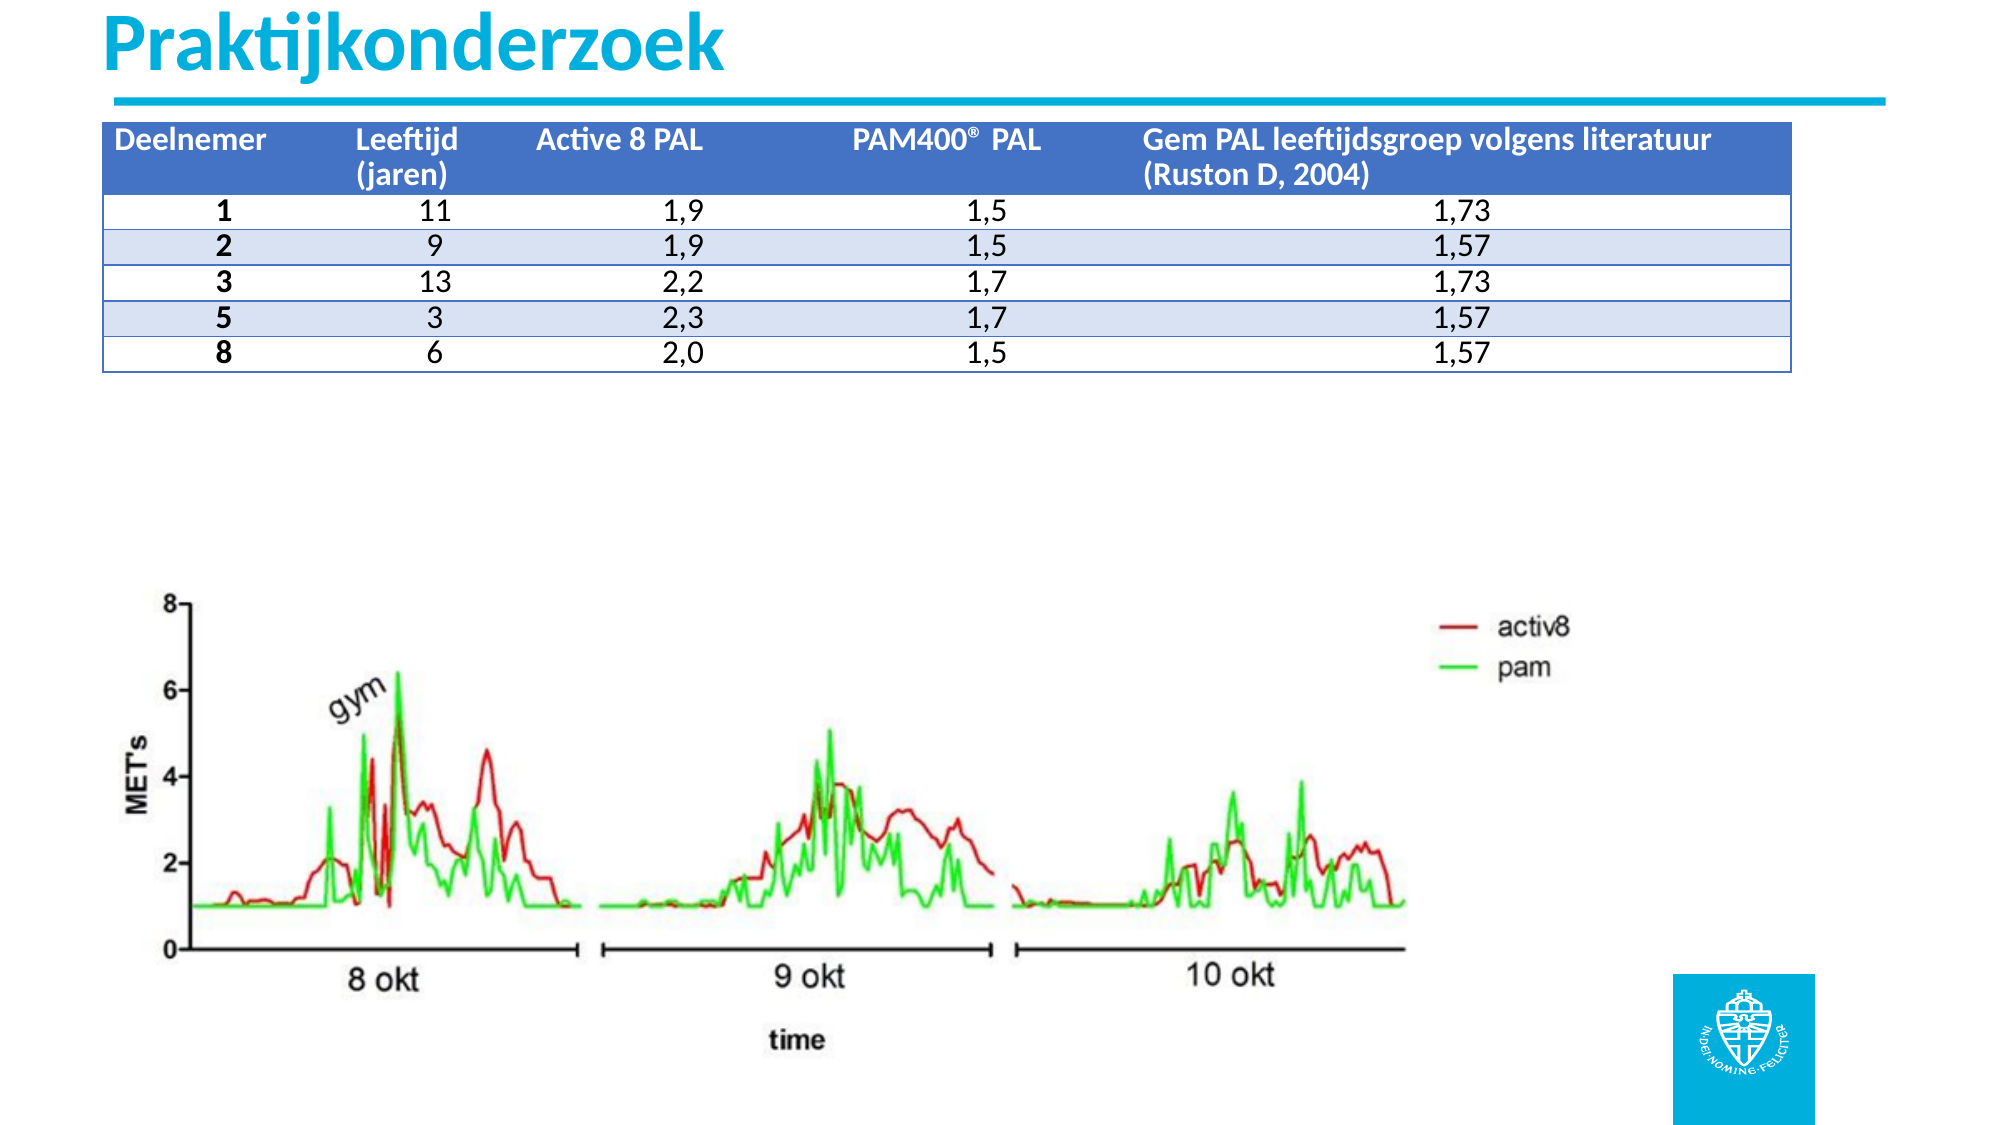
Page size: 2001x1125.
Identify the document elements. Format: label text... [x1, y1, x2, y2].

table_cell 13 [345, 266, 525, 300]
table_cell 1,5 [841, 195, 1132, 229]
table_cell 1,73 [1132, 266, 1790, 300]
table_cell 1,5 [841, 337, 1132, 371]
table_cell 1,73 [1132, 195, 1790, 229]
table_cell 1 [104, 195, 345, 229]
table_header Deelnemer [104, 124, 345, 193]
table_cell 1,5 [841, 230, 1132, 264]
table_cell 1,7 [841, 266, 1132, 300]
table_cell 3 [104, 266, 345, 300]
table_header Leeftijd (jaren) [345, 124, 525, 193]
table_cell 2,2 [525, 266, 841, 300]
table_header Active 8 PAL [525, 124, 841, 193]
table_cell 5 [104, 302, 345, 336]
table_cell 6 [345, 337, 525, 371]
table_header PAM400® PAL [841, 124, 1132, 193]
table_cell 1,7 [841, 302, 1132, 336]
table_cell 2,3 [525, 302, 841, 336]
table_cell 8 [104, 337, 345, 371]
table_cell 3 [345, 302, 525, 336]
table_cell 1,9 [525, 230, 841, 264]
table_cell 1,57 [1132, 230, 1790, 264]
table_header Gem PAL leeftijdsgroep volgens literatuur (Ruston D, 2004) [1132, 124, 1790, 193]
table_cell 2 [104, 230, 345, 264]
table_cell 2,0 [525, 337, 841, 371]
picture [96, 585, 1596, 1062]
table_cell 9 [345, 230, 525, 264]
table_cell 1,57 [1132, 302, 1790, 336]
table_cell 1,57 [1132, 337, 1790, 371]
table_cell 11 [345, 195, 525, 229]
title Praktijkonderzoek [102, 0, 1874, 88]
table_cell 1,9 [525, 195, 841, 229]
